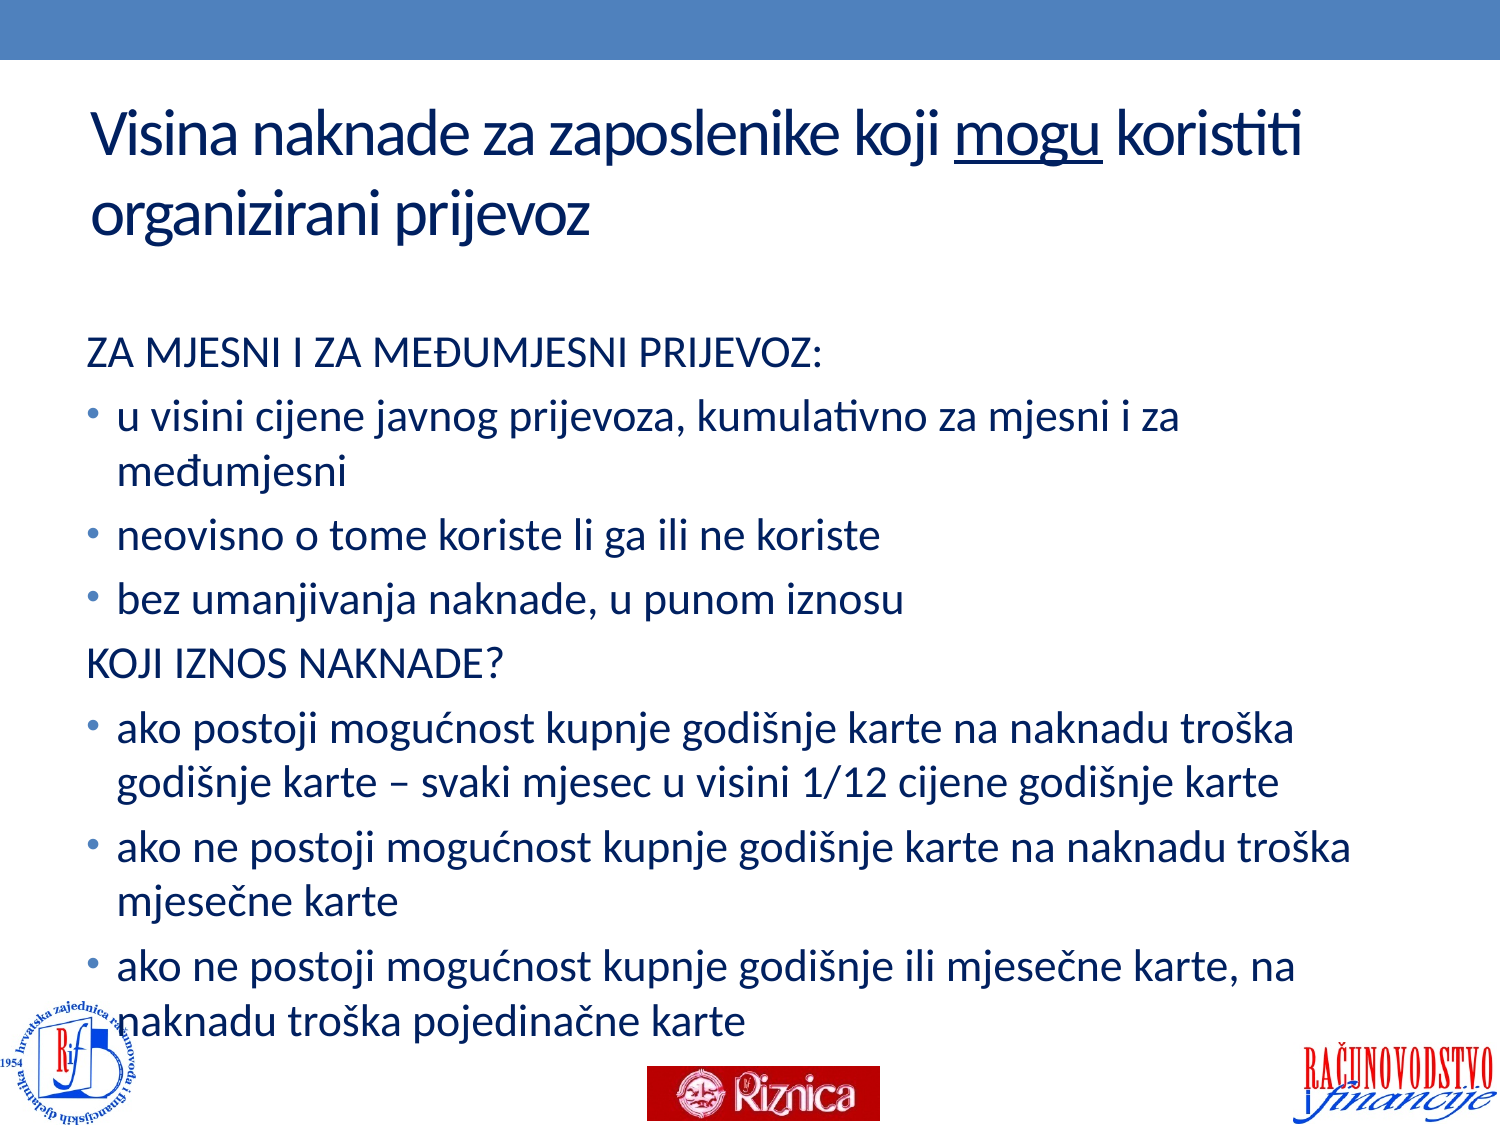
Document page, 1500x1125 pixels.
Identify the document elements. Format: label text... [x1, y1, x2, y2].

picture [1293, 1042, 1497, 1124]
picture [0, 1001, 136, 1125]
list ZA MJESNI I ZA MEĐUMJESNI PRIJEVOZ: u visini cijene javnog prijevoza, kumulativno za mjesni i za međumjesni neovisno o tome koriste li ga ili ne koriste bez umanjivanja naknade, u punom iznosu KOJI IZNOS NAKNADE? ako postoji mogućnost kupnje godišnje karte na naknadu troška godišnje karte – svaki mjesec u visini 1/12 cijene godišnje karte ako ne postoji mogućnost kupnje godišnje karte na naknadu troška mjesečne karte ako ne postoji mogućnost kupnje godišnje ili mjesečne karte, na naknadu troška pojedinačne karte [71, 314, 1422, 1075]
title Visina naknade za zaposlenike koji mogu koristiti organizirani prijevoz [75, 87, 1425, 250]
picture [647, 1075, 880, 1121]
